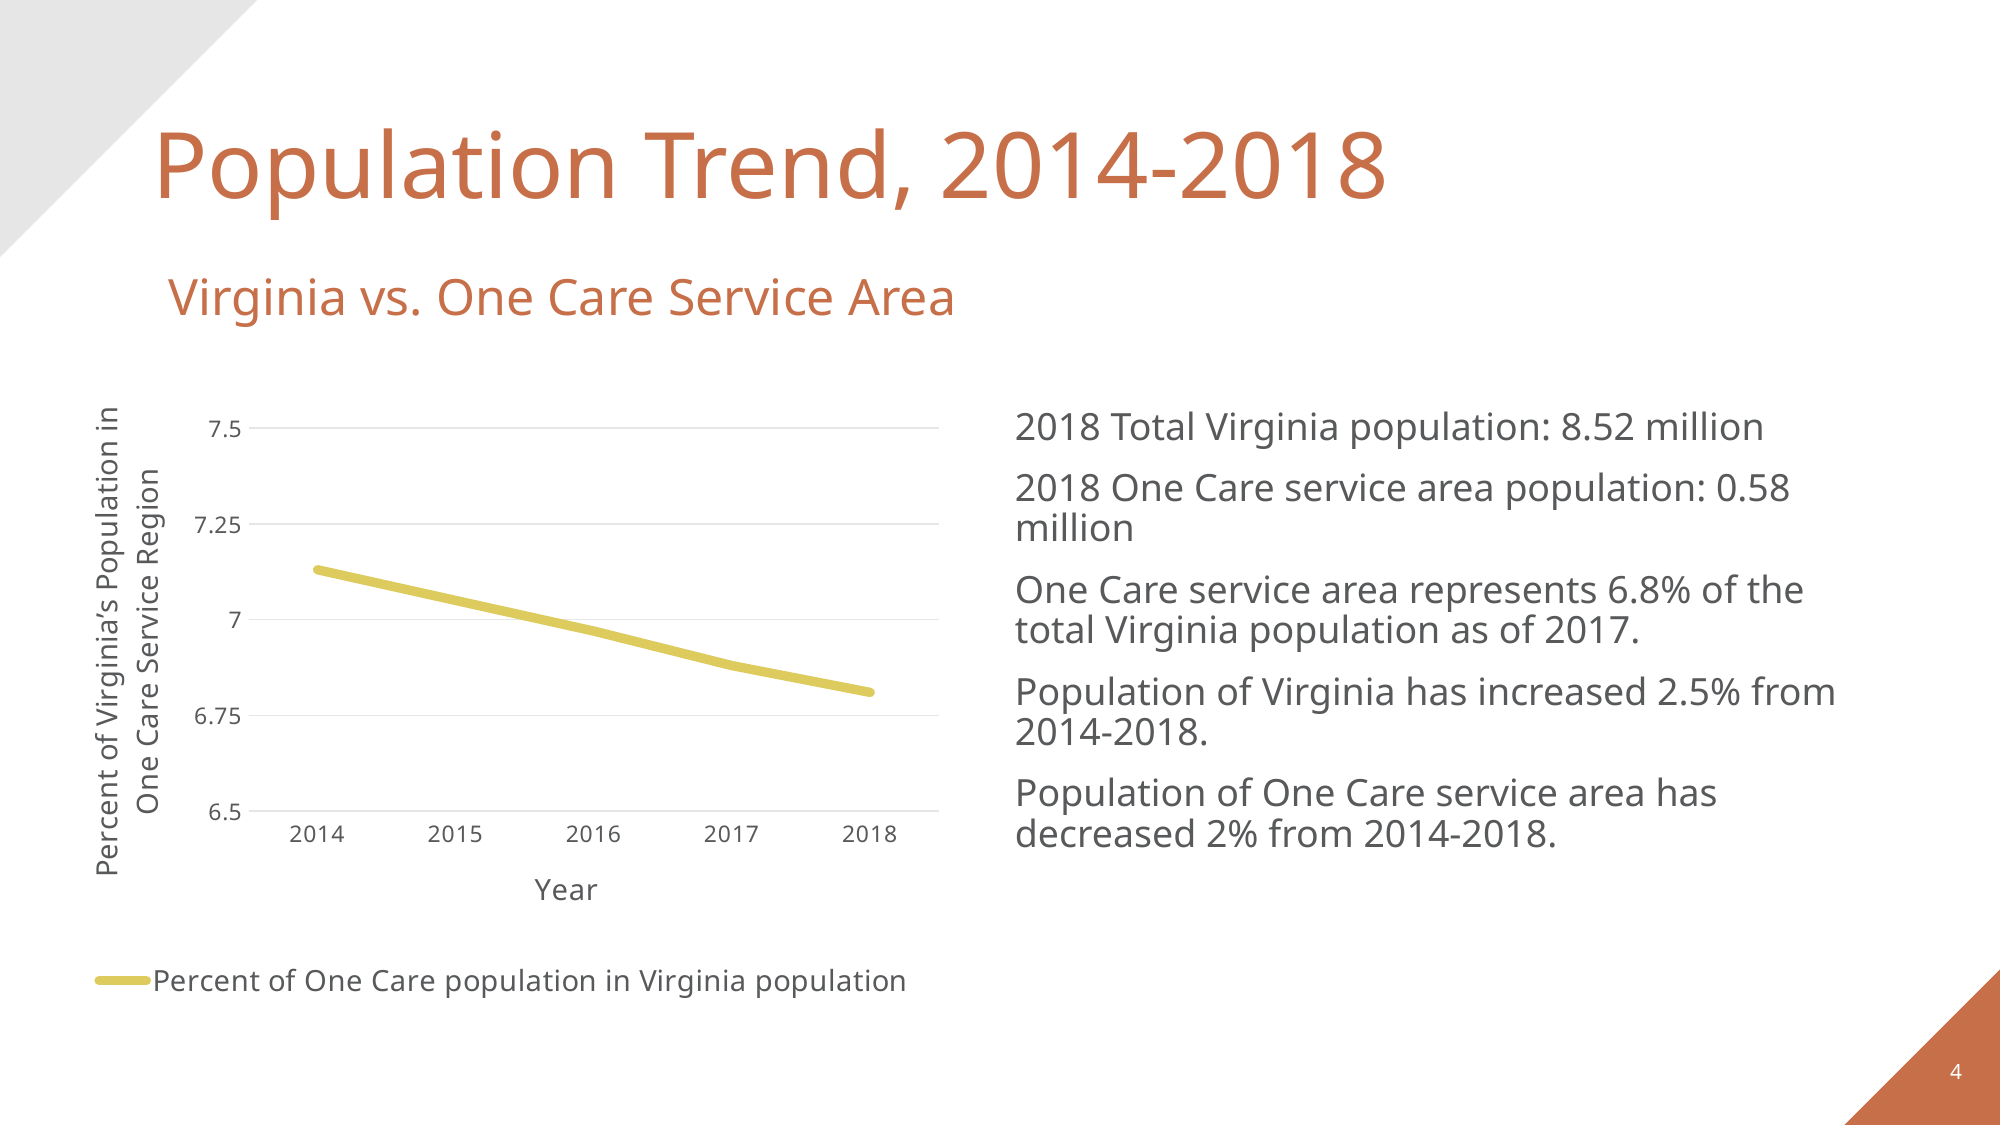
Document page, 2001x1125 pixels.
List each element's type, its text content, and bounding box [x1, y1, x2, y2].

text_box Virginia vs. One Care Service Area [145, 233, 1187, 355]
title Population Trend, 2014-2018 [137, 59, 1863, 278]
slide_number 4 [1862, 1042, 1977, 1103]
chart [50, 400, 958, 1007]
text_box 2018 Total Virginia population: 8.52 million 2018 One Care service area population: 0.58 million One Care service area represents 6.8% of the total Virginia population as of 2017. Population of Virginia has increased 2.5% from 2014-2018. Population of One Care service area has decreased 2% from 2014-2018. [999, 400, 1907, 976]
